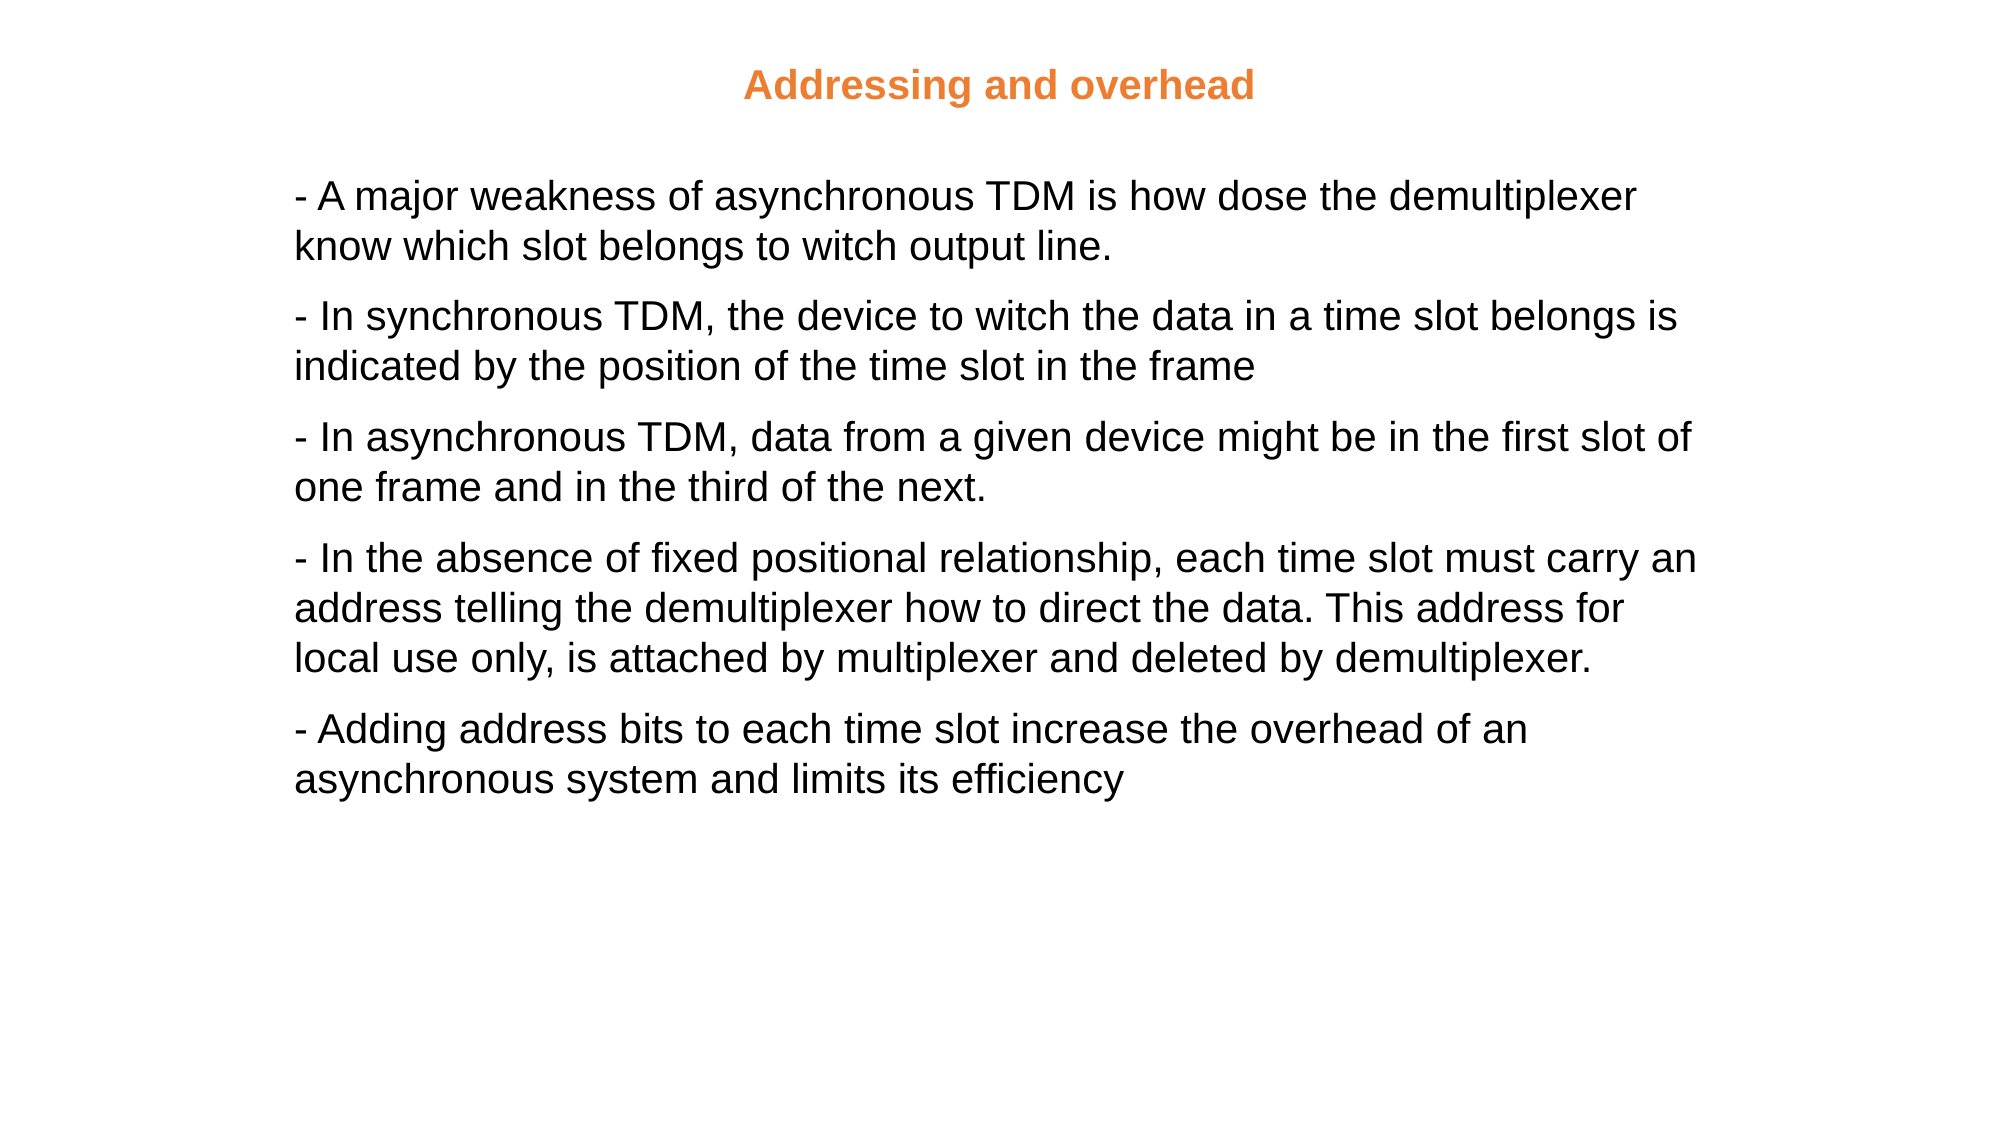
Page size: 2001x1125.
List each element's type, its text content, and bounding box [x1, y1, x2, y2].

text_box Addressing and overhead [728, 50, 1271, 116]
text_box - A major weakness of asynchronous TDM is how dose the demultiplexer know which slot belongs to witch output line. - In synchronous TDM, the device to witch the data in a time slot belongs is indicated by the position of the time slot in the frame - In asynchronous TDM, data from a given device might be in the first slot of one frame and in the third of the next. - In the absence of fixed positional relationship, each time slot must carry an address telling the demultiplexer how to direct the data. This address for local use only, is attached by multiplexer and deleted by demultiplexer. - Adding address bits to each time slot increase the overhead of an asynchronous system and limits its efficiency [279, 160, 1721, 810]
